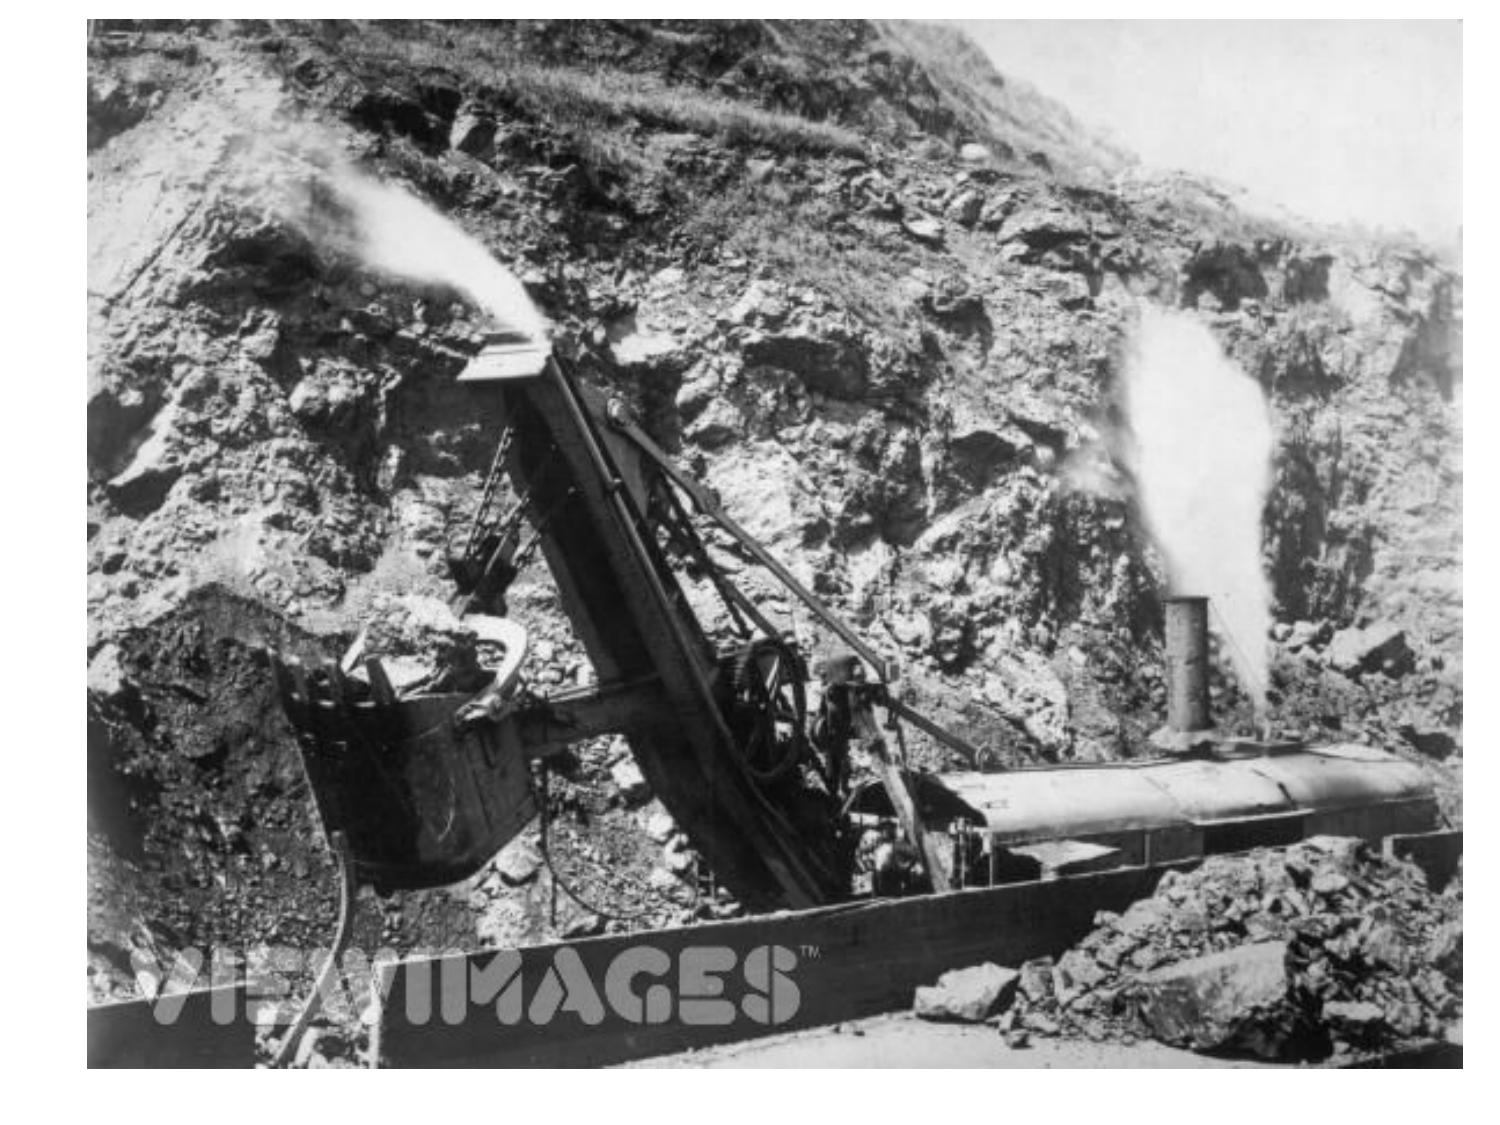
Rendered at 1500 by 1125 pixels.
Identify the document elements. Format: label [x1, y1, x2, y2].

list [87, 19, 1463, 1069]
